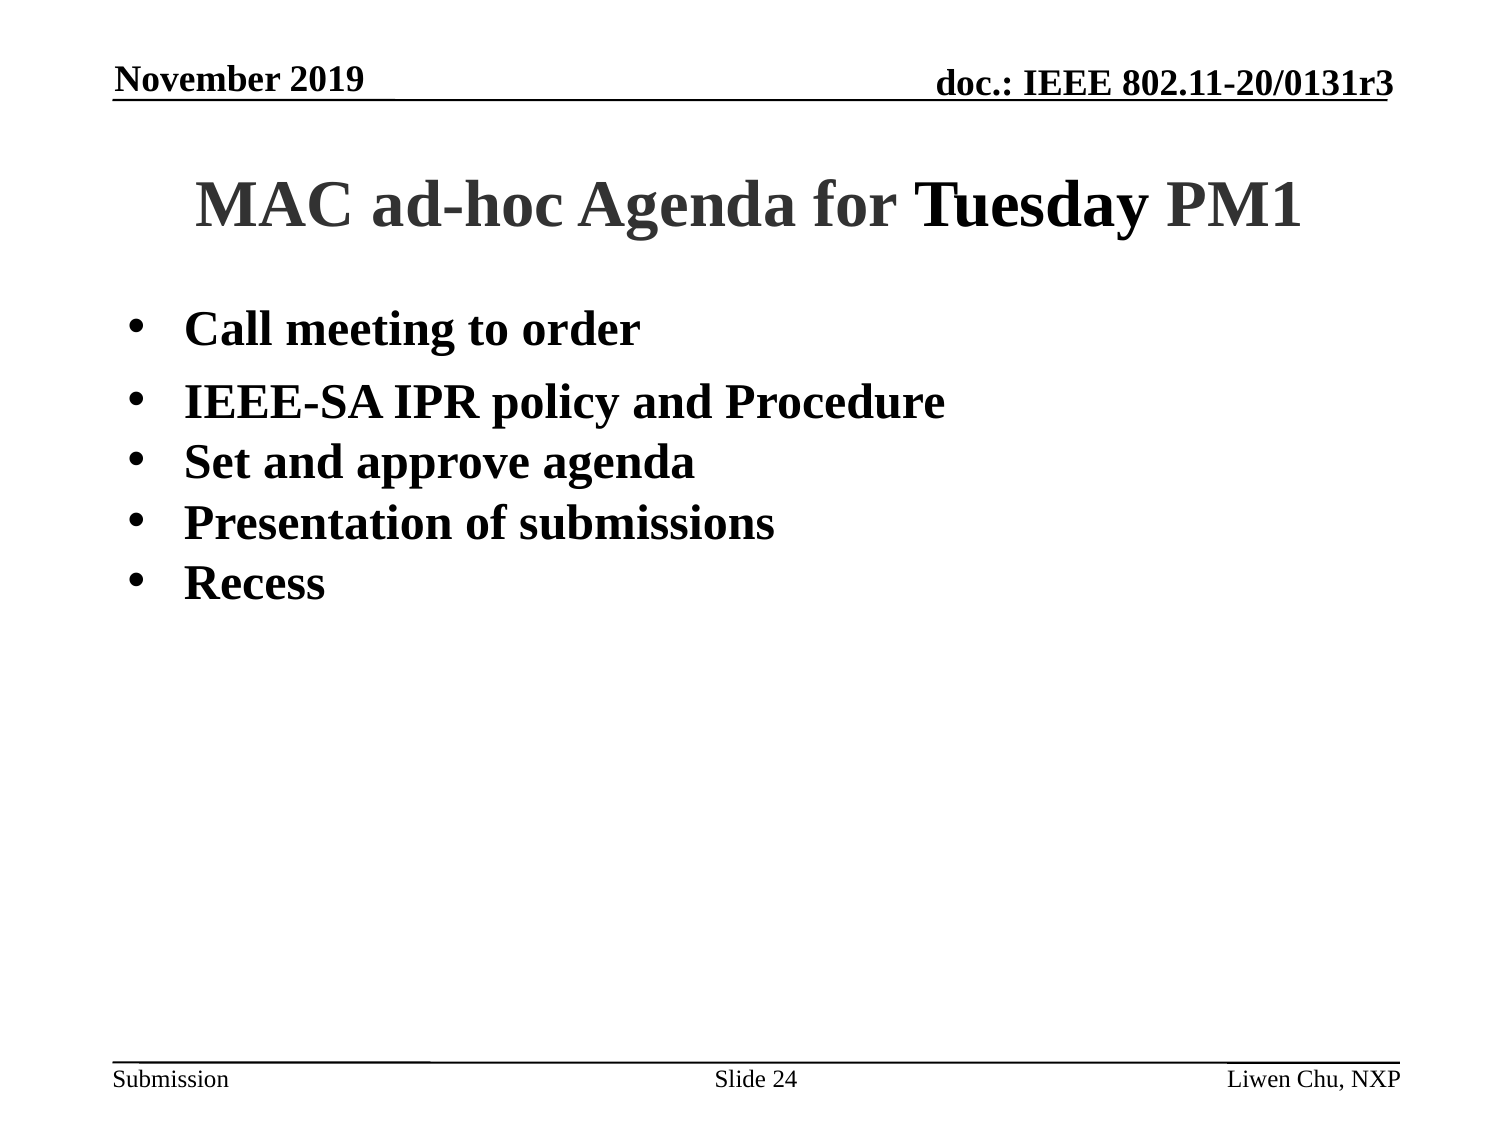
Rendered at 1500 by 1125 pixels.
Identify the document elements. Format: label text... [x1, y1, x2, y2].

title MAC ad-hoc Agenda for Tuesday PM1 [62, 112, 1438, 288]
list Call meeting to order IEEE-SA IPR policy and Procedure Set and approve agenda Presentation of submissions Recess [112, 299, 1388, 975]
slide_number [114, 54, 423, 100]
slide_number Slide 24 [712, 1061, 800, 1123]
footer Liwen Chu, NXP [878, 1061, 1402, 1093]
